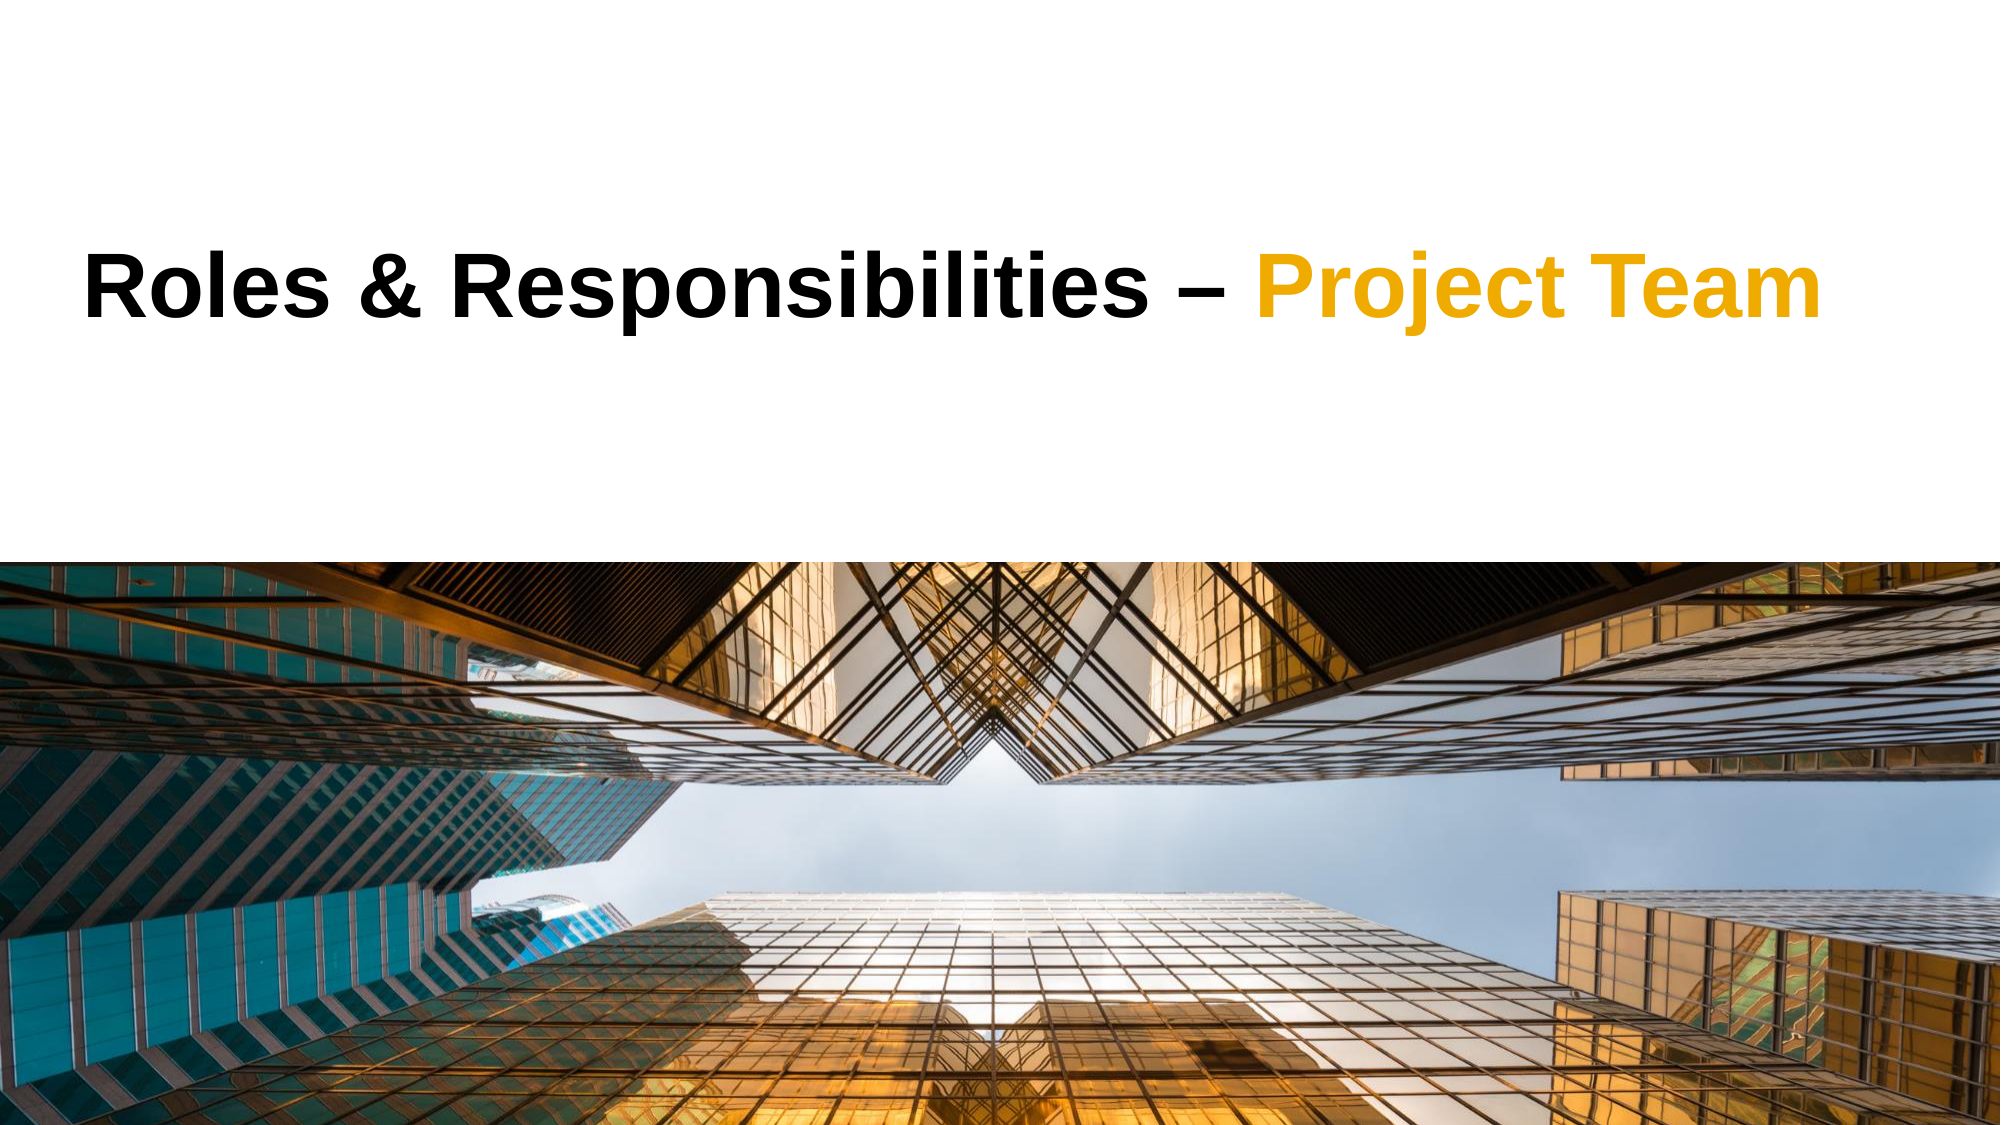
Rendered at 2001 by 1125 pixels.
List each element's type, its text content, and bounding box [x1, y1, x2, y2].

picture [0, 562, 2000, 1125]
title Roles & Responsibilities – Project Team [82, 225, 1917, 337]
